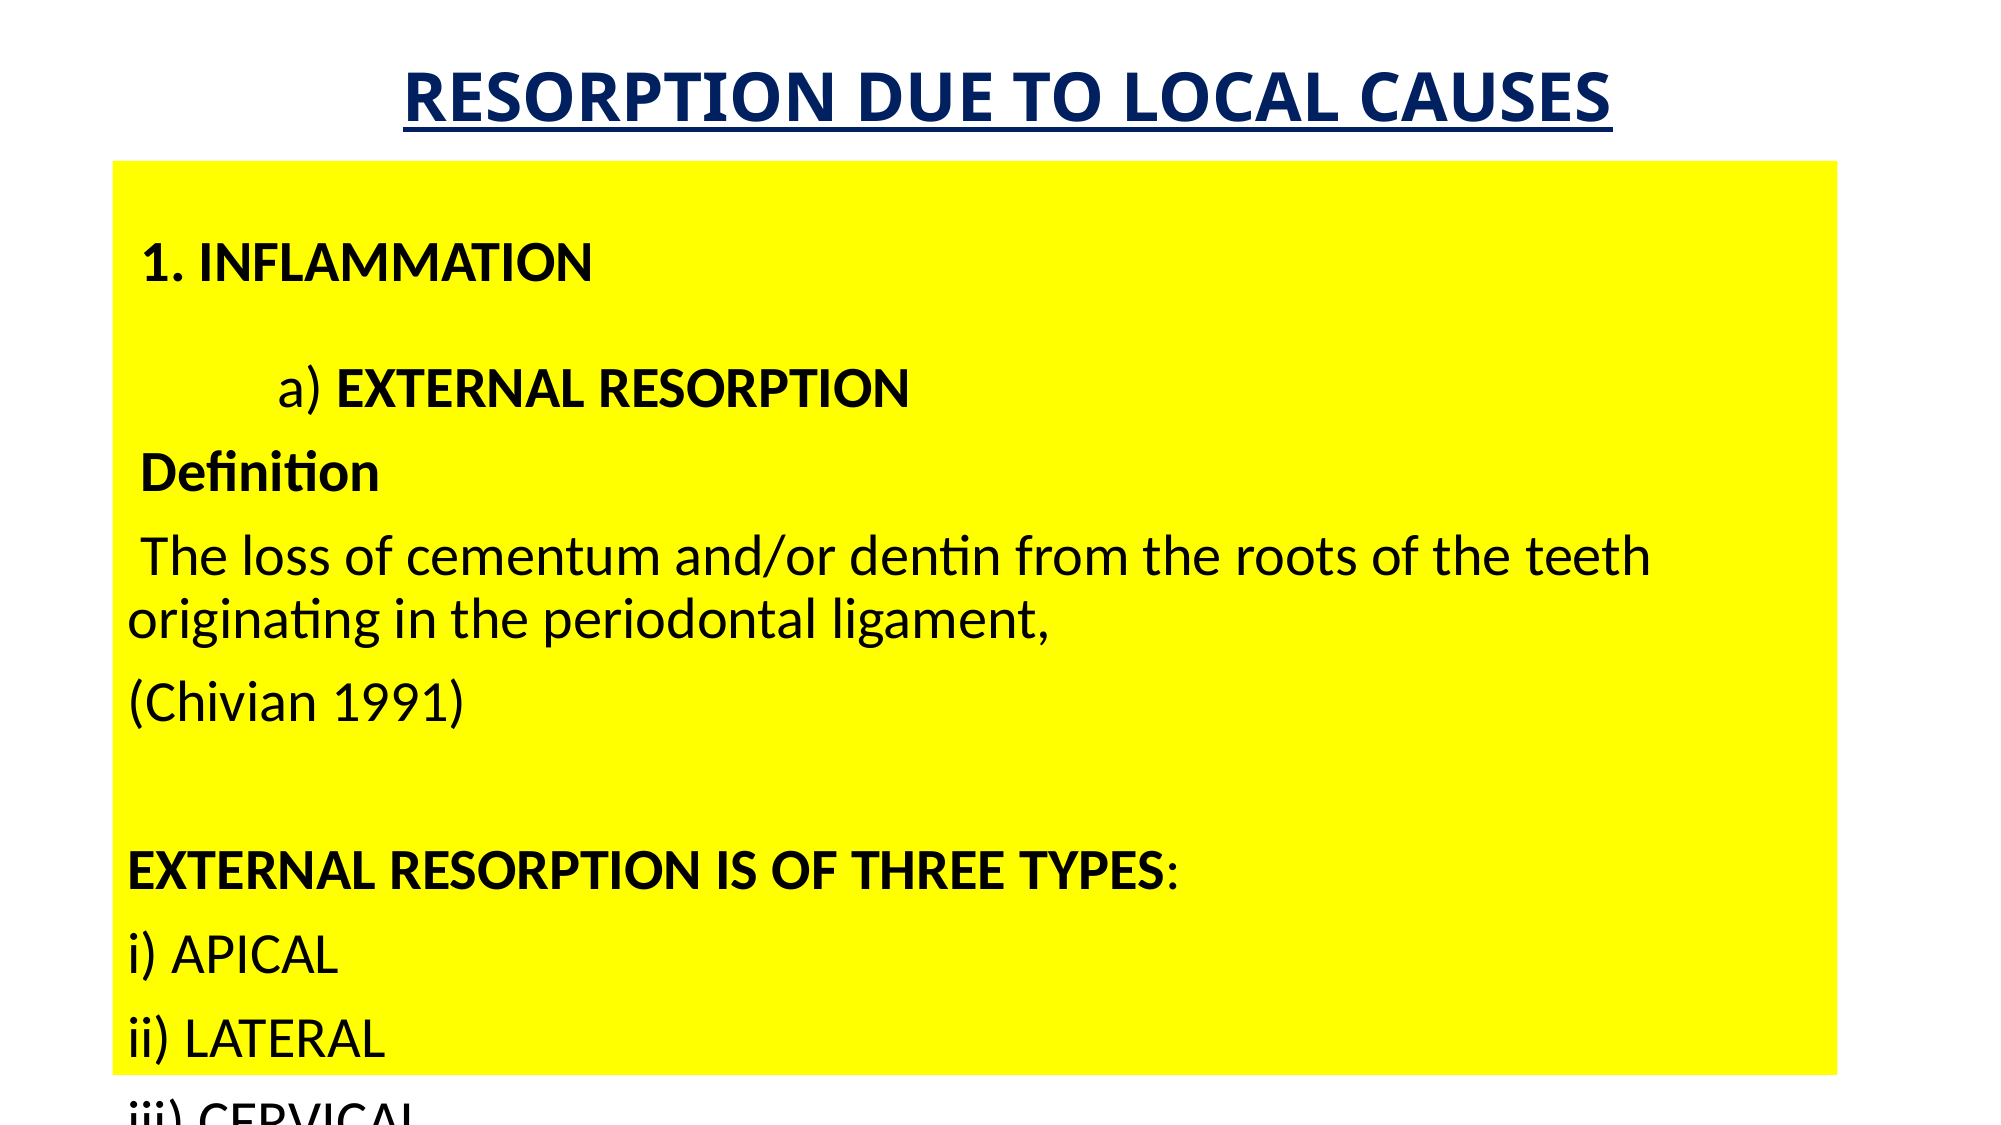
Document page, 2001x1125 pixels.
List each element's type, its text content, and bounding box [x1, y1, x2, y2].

title RESORPTION DUE TO LOCAL CAUSES [387, 37, 1703, 160]
list 1. INFLAMMATION a) EXTERNAL RESORPTION Definition The loss of cementum and/or dentin from the roots of the teeth originating in the periodontal ligament, (Chivian 1991) EXTERNAL RESORPTION IS OF THREE TYPES: i) APICAL ii) LATERAL iii) CERVICAL [112, 160, 1838, 1075]
